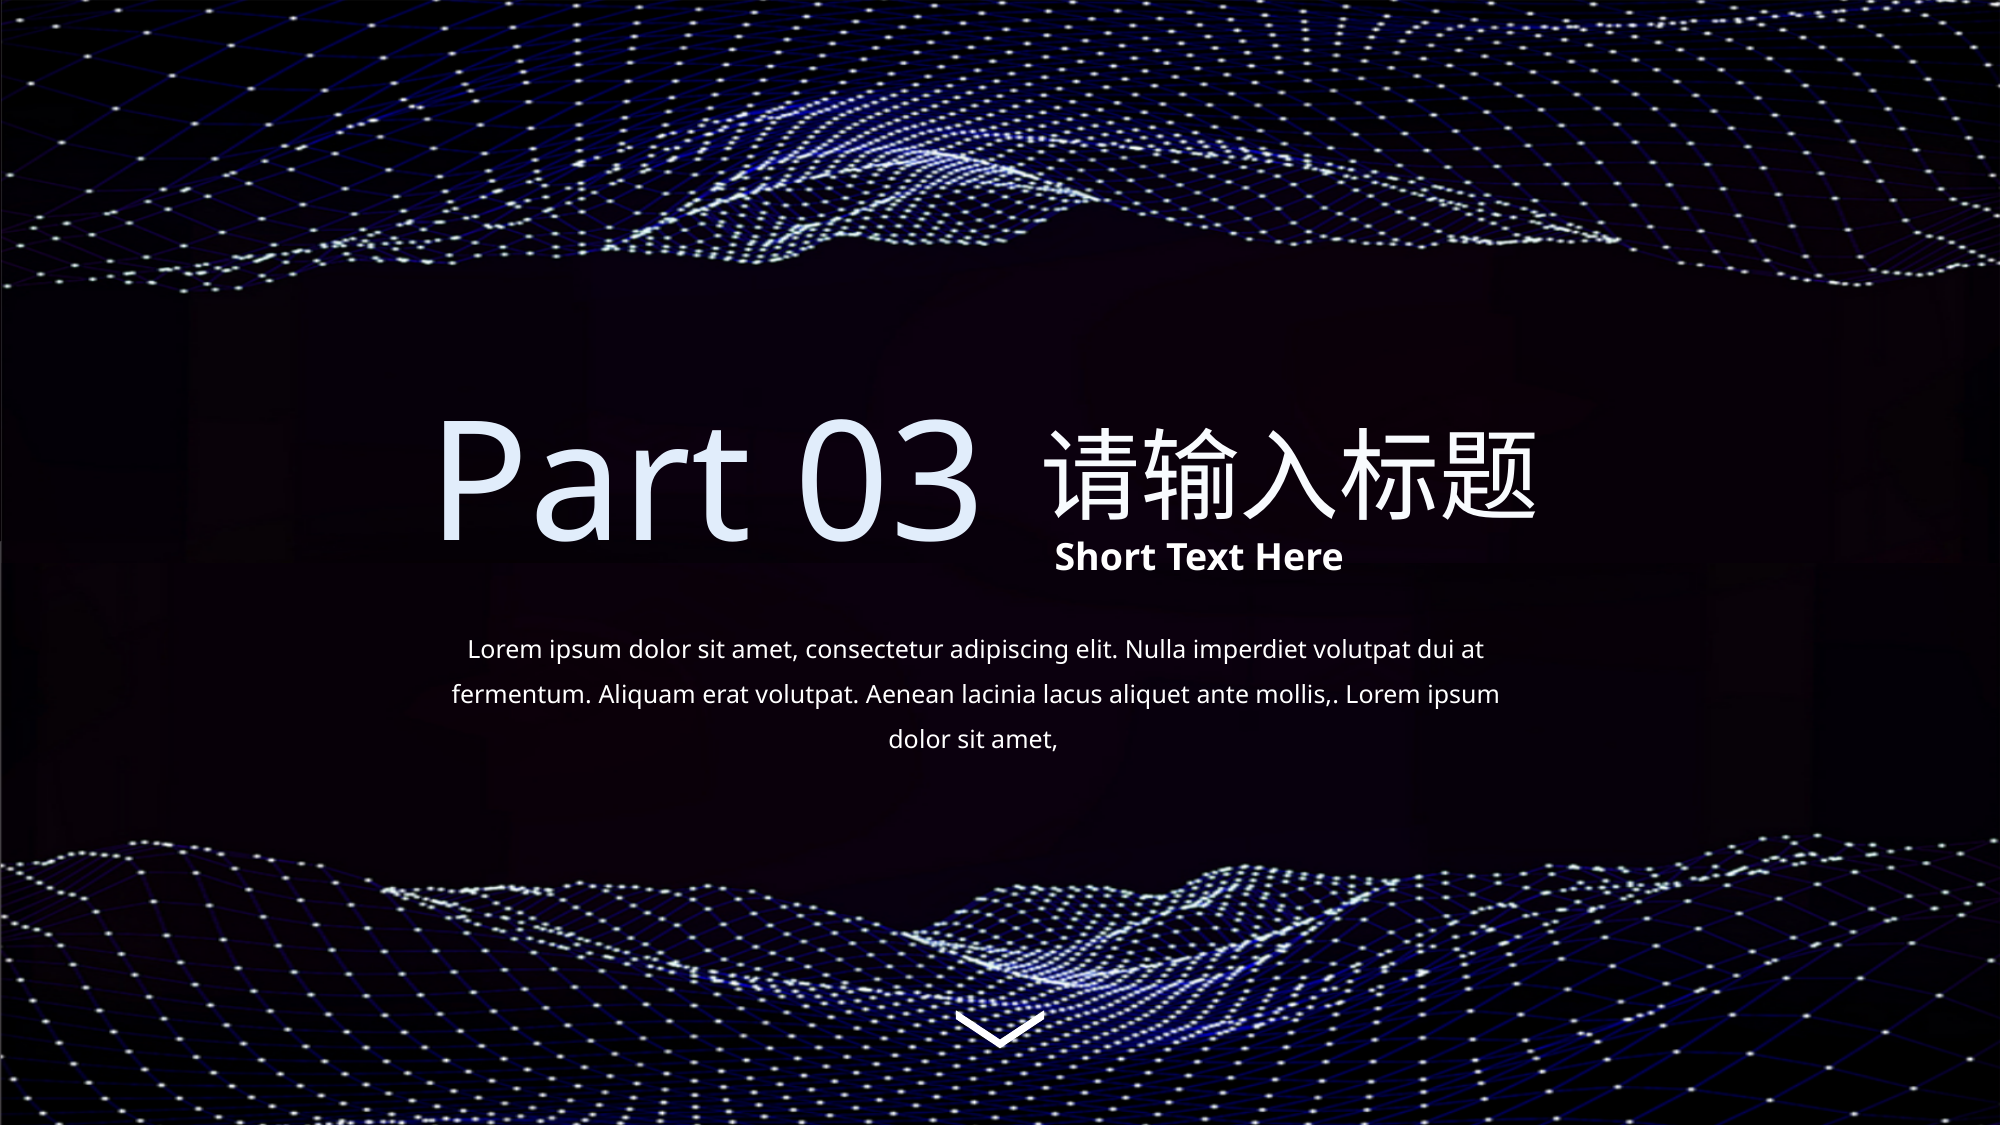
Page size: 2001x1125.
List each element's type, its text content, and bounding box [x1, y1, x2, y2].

text_box Lorem ipsum dolor sit amet, consectetur adipiscing elit. Nulla imperdiet volutpat dui at fermentum. Aliquam erat volutpat. Aenean lacinia lacus aliquet ante mollis,. Lorem ipsum dolor sit amet, [413, 611, 708, 761]
text_box Short Text Here [1292, 525, 1541, 586]
text_box Part 03 [413, 366, 708, 582]
text_box Lorem ipsum dolor sit amet, consectetur adipiscing elit. Nulla imperdiet volutpat dui at fermentum. Aliquam erat volutpat. Aenean lacinia lacus aliquet ante mollis,. Lorem ipsum dolor sit amet, [1292, 611, 1541, 761]
text_box 请输入标题 [1292, 405, 1692, 541]
picture [2, 0, 2000, 1125]
